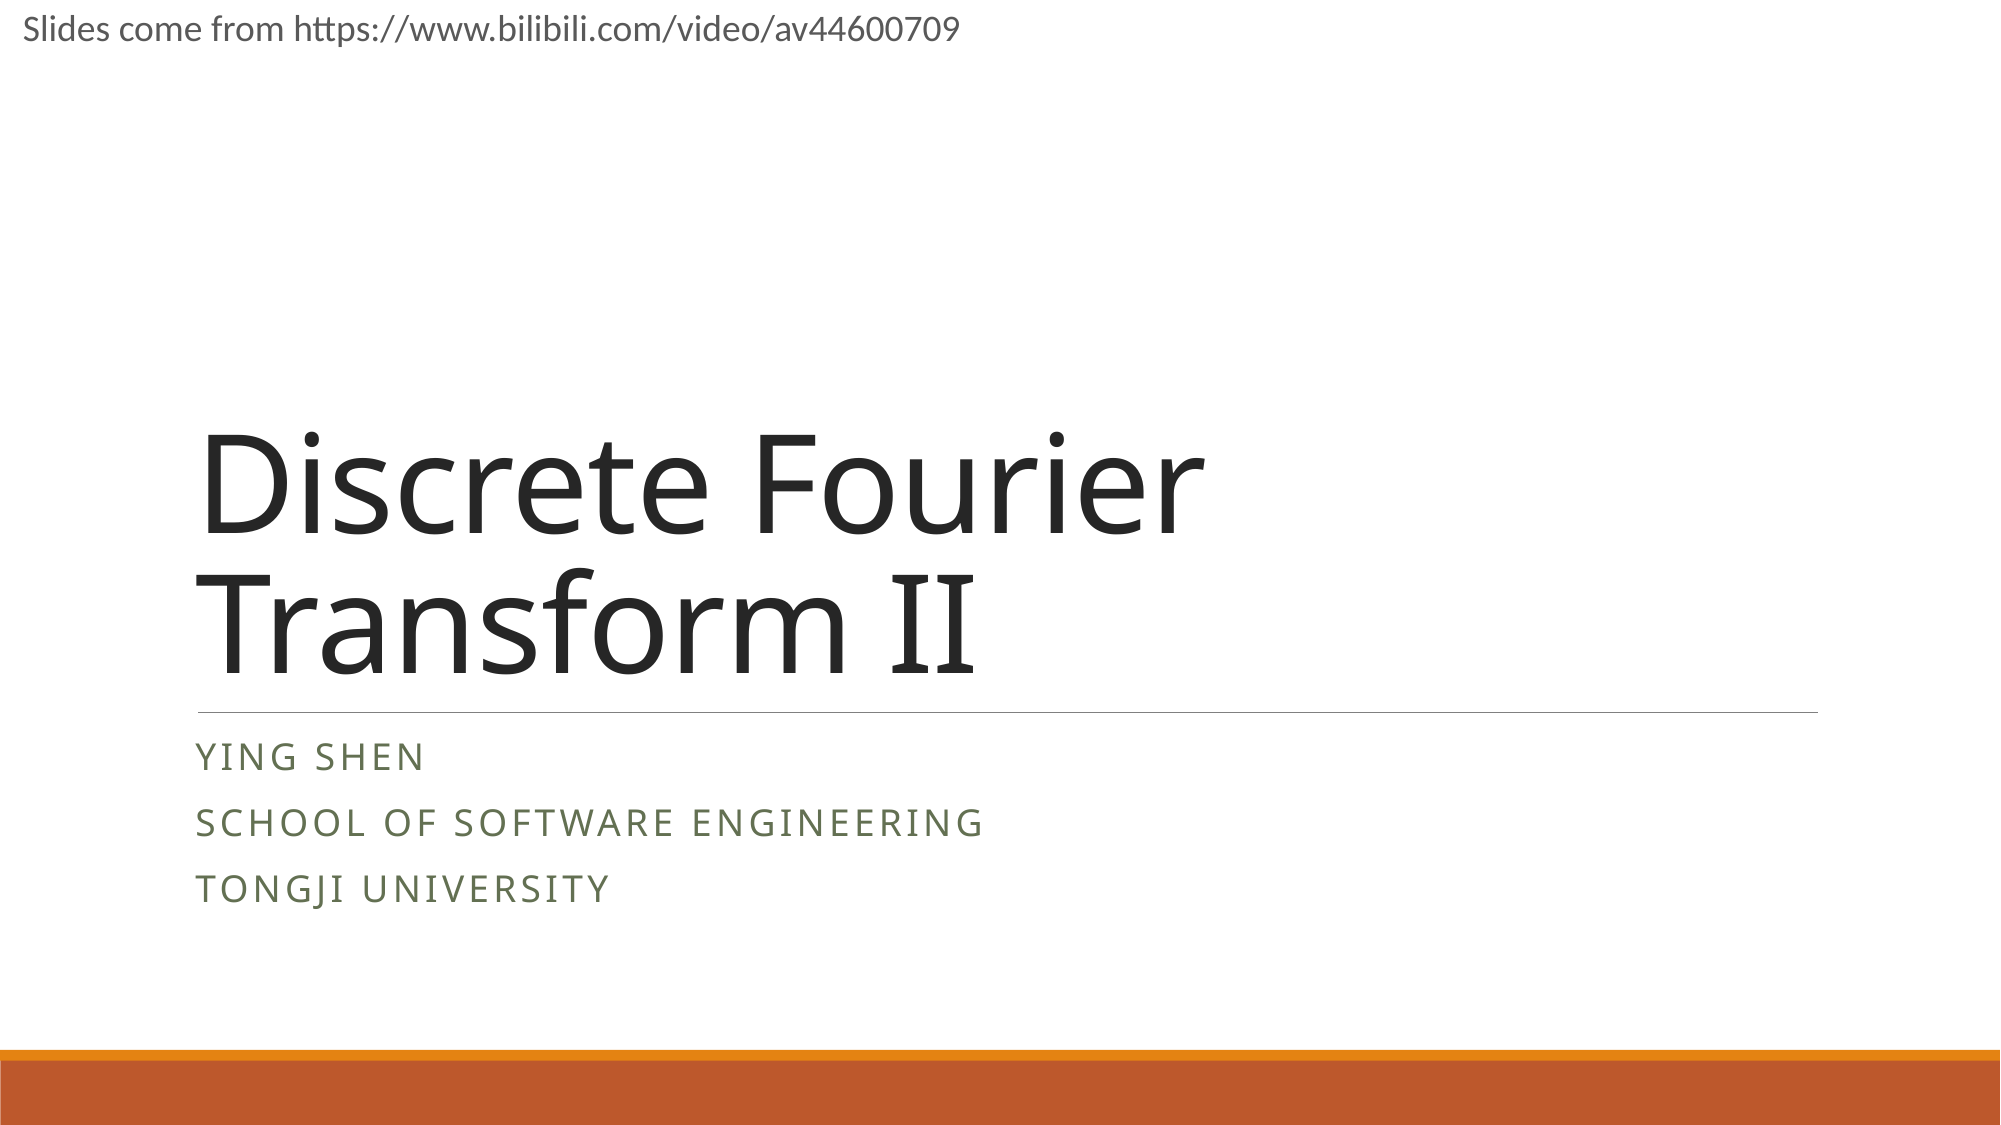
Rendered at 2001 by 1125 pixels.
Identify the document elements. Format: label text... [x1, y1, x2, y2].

title Discrete Fourier Transform II [180, 124, 1830, 710]
text_box Slides come from https://www.bilibili.com/video/av44600709 [8, 0, 1156, 57]
subtitle Ying shen School of software engineering Tongji university [180, 730, 1831, 919]
